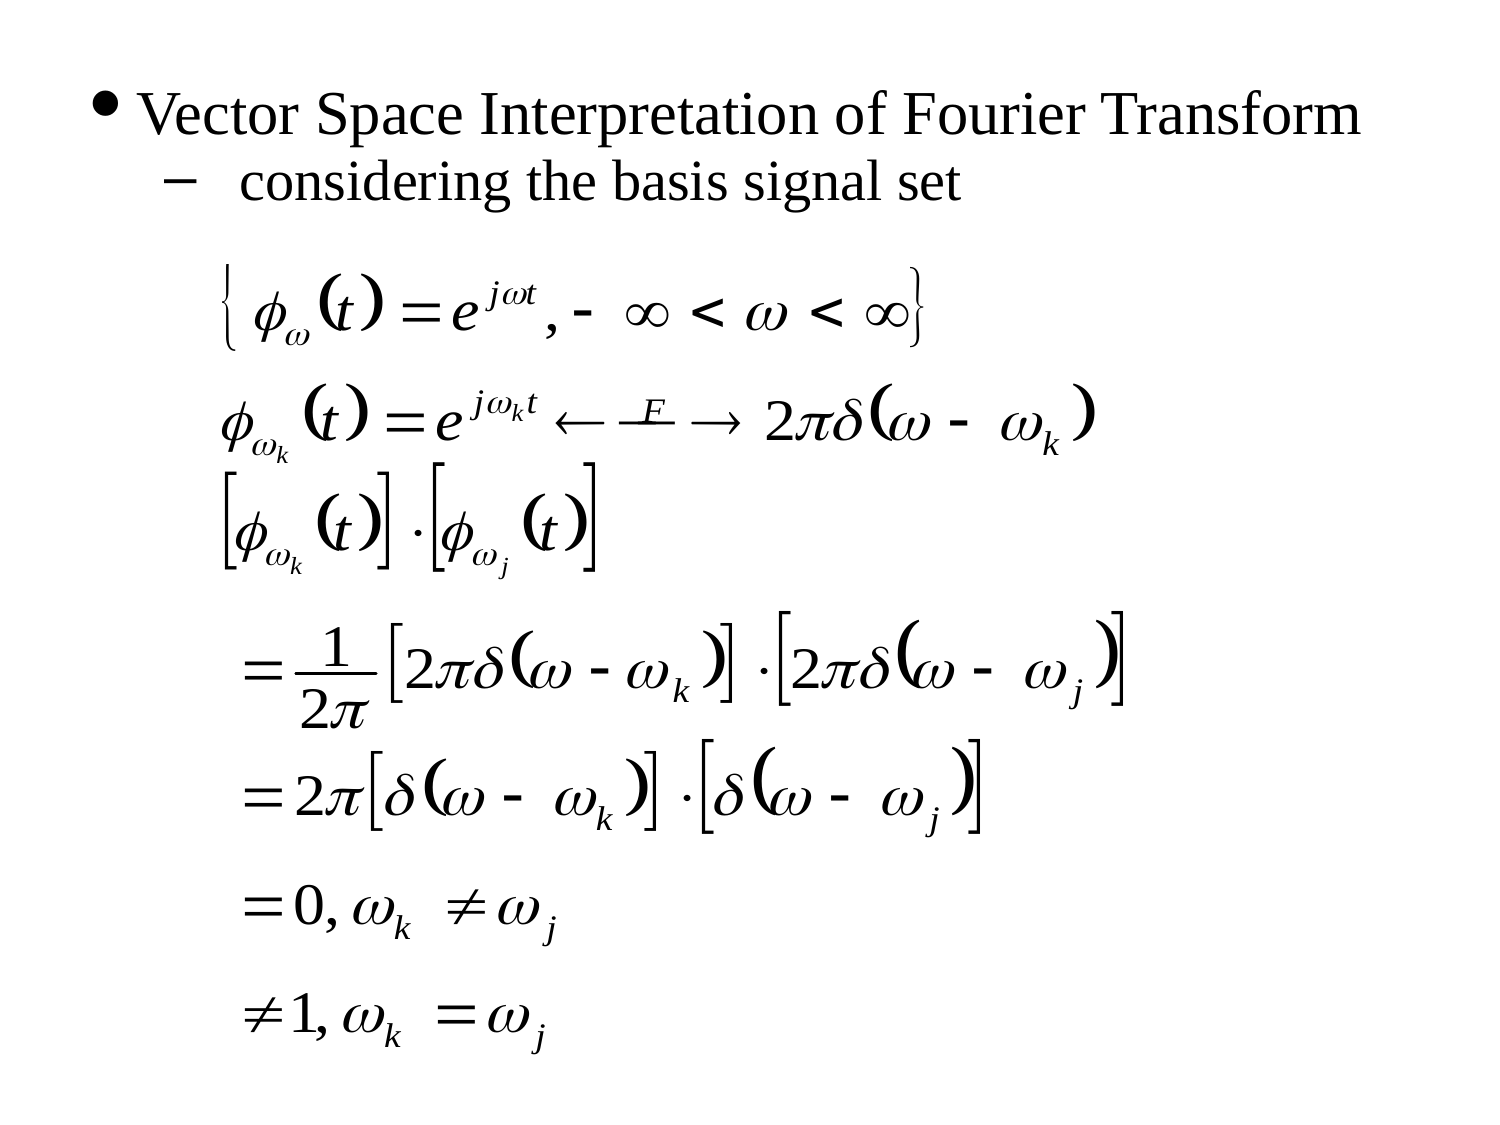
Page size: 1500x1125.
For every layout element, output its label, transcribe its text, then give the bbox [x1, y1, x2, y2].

text_box Vector Space Interpretation of Fourier Transform [0, 0, 1500, 134]
text_box considering the basis signal set [0, 134, 1500, 220]
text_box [212, 264, 1136, 1068]
